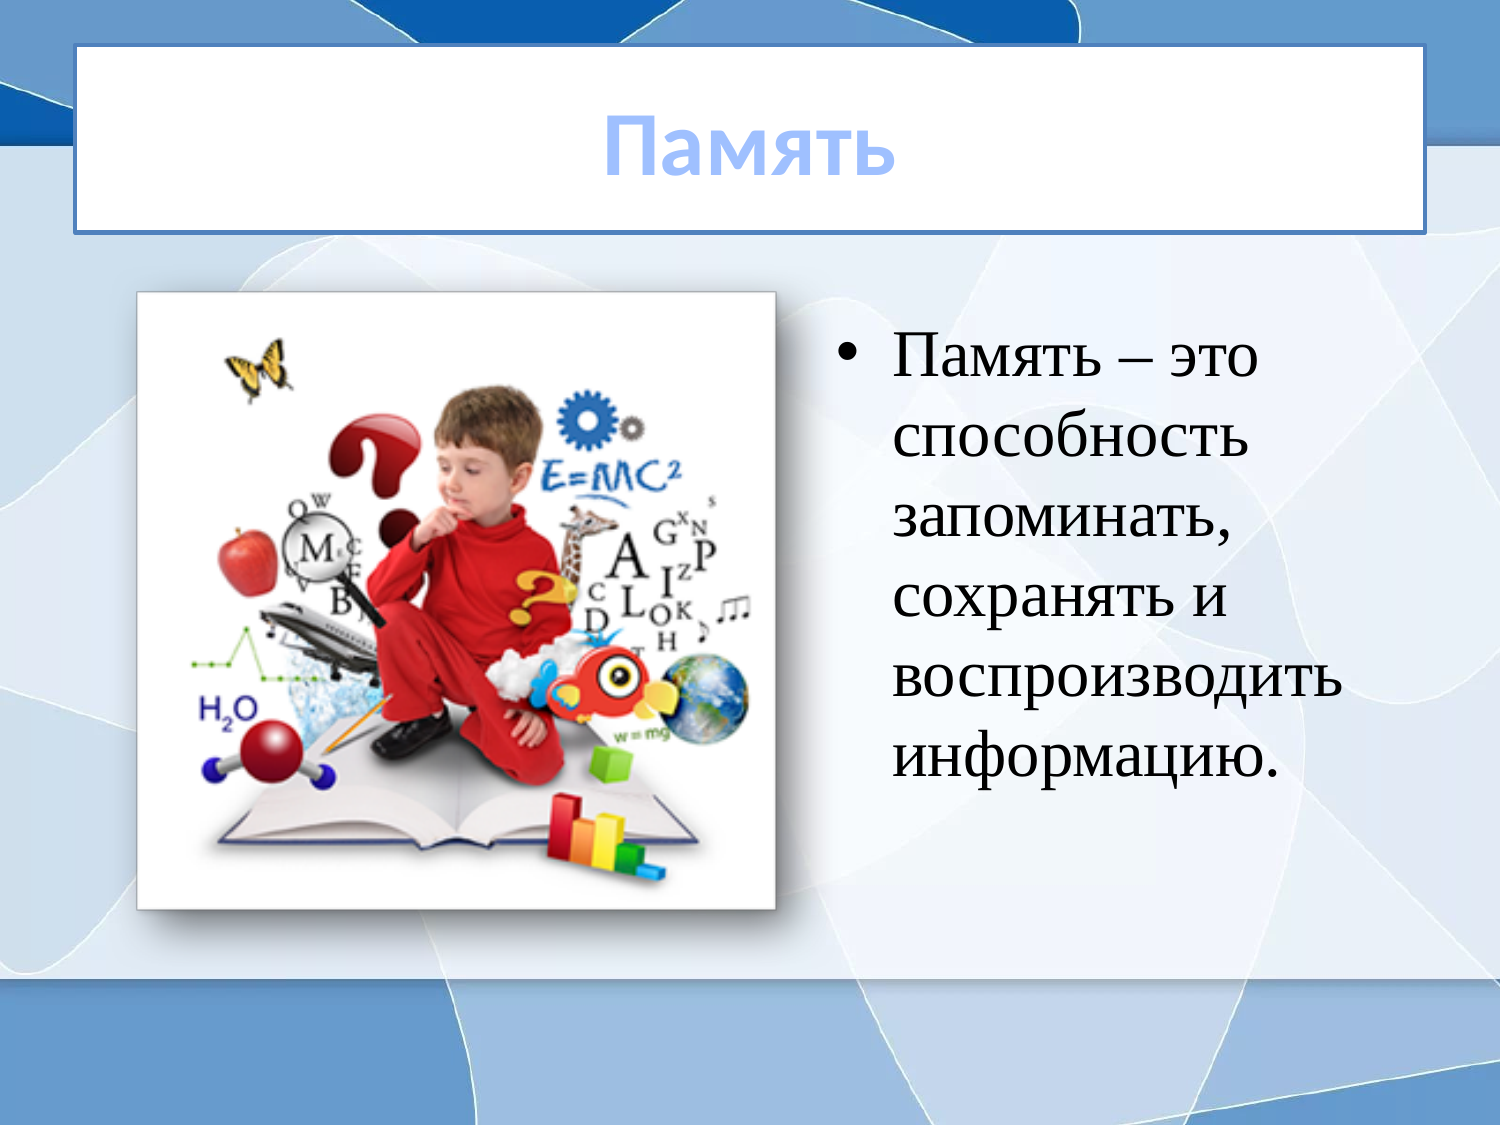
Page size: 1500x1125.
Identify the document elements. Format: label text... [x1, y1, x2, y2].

list Память – это способность запоминать, сохранять и воспроизводить информацию. [826, 302, 1439, 927]
title Память [73, 43, 1427, 235]
picture [0, 0, 1500, 1125]
